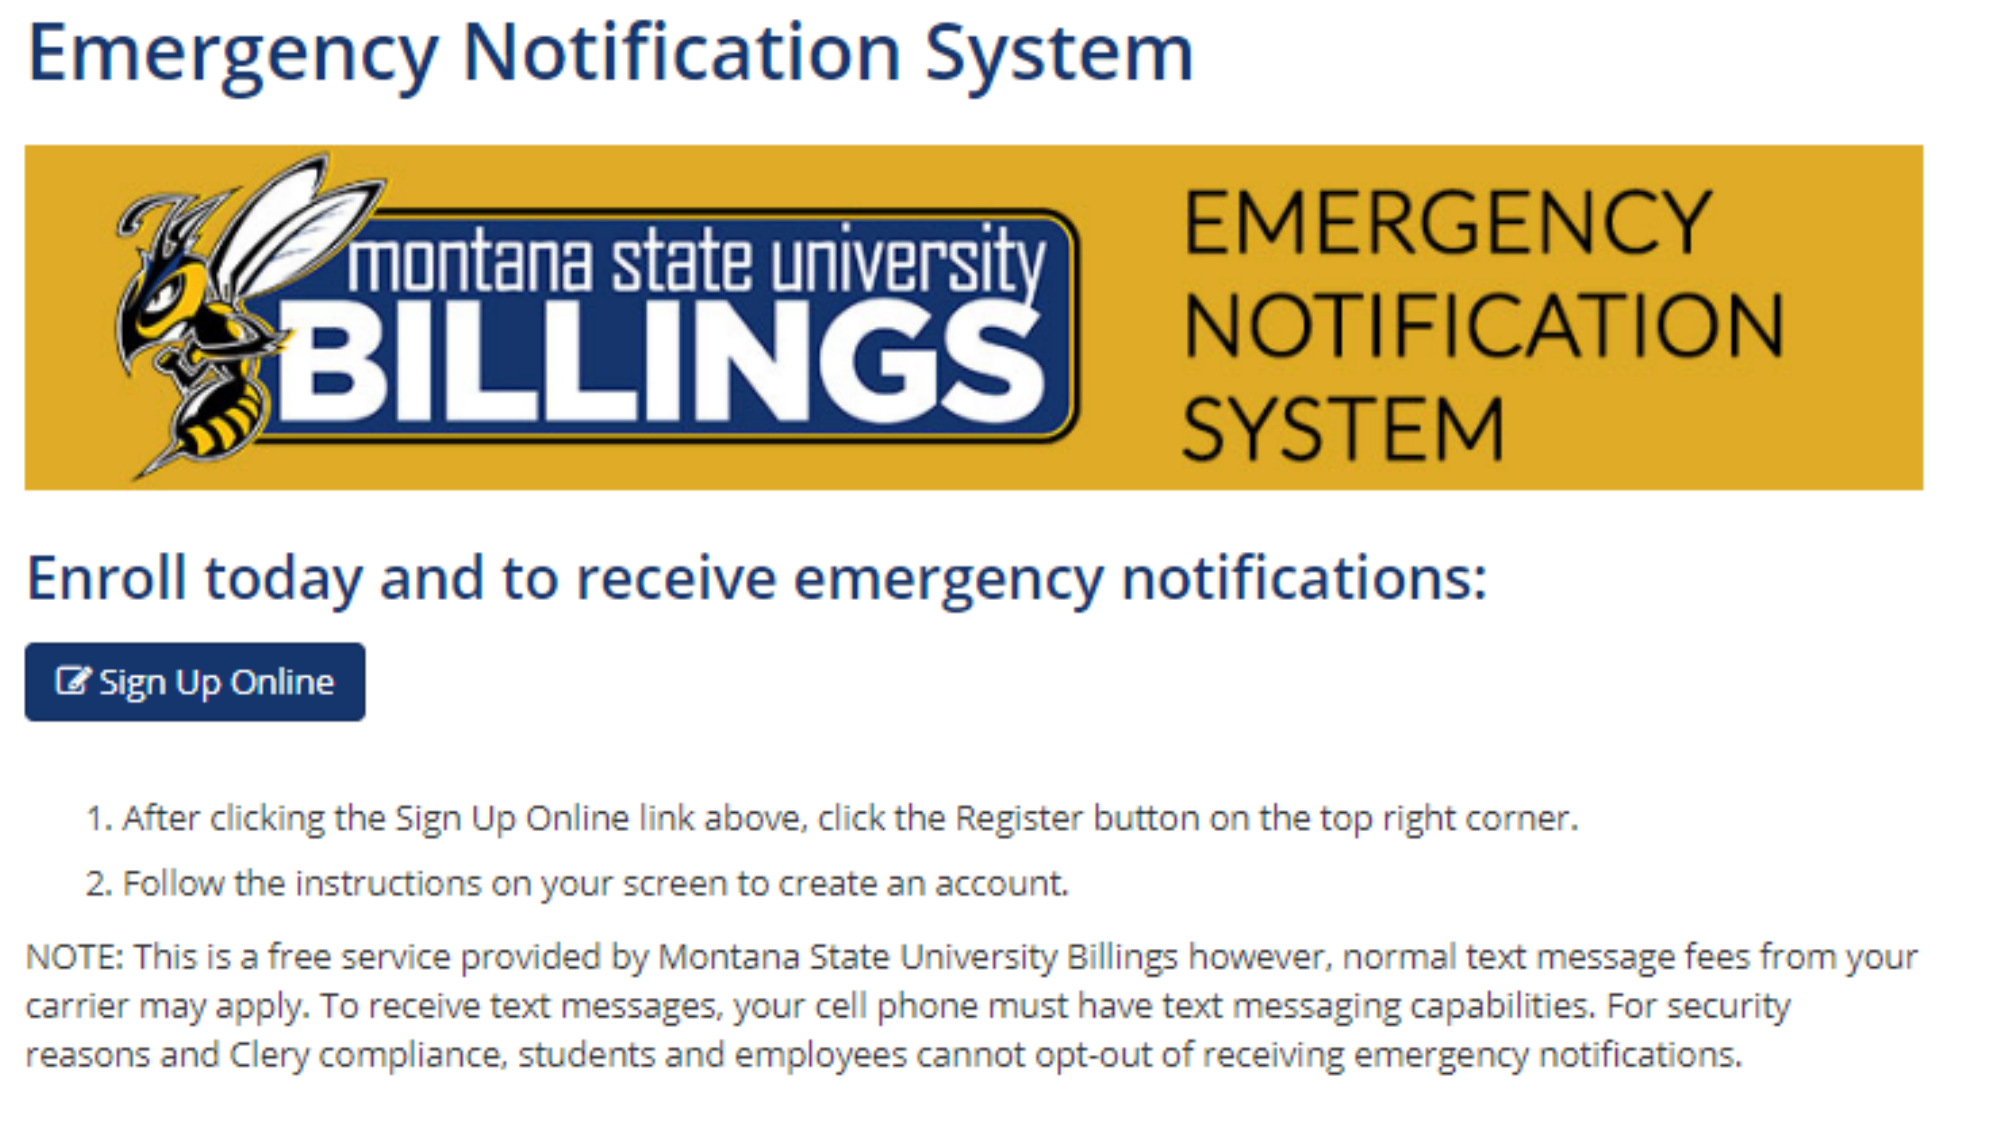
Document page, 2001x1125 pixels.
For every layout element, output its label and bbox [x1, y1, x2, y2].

list [4, 0, 2000, 1122]
